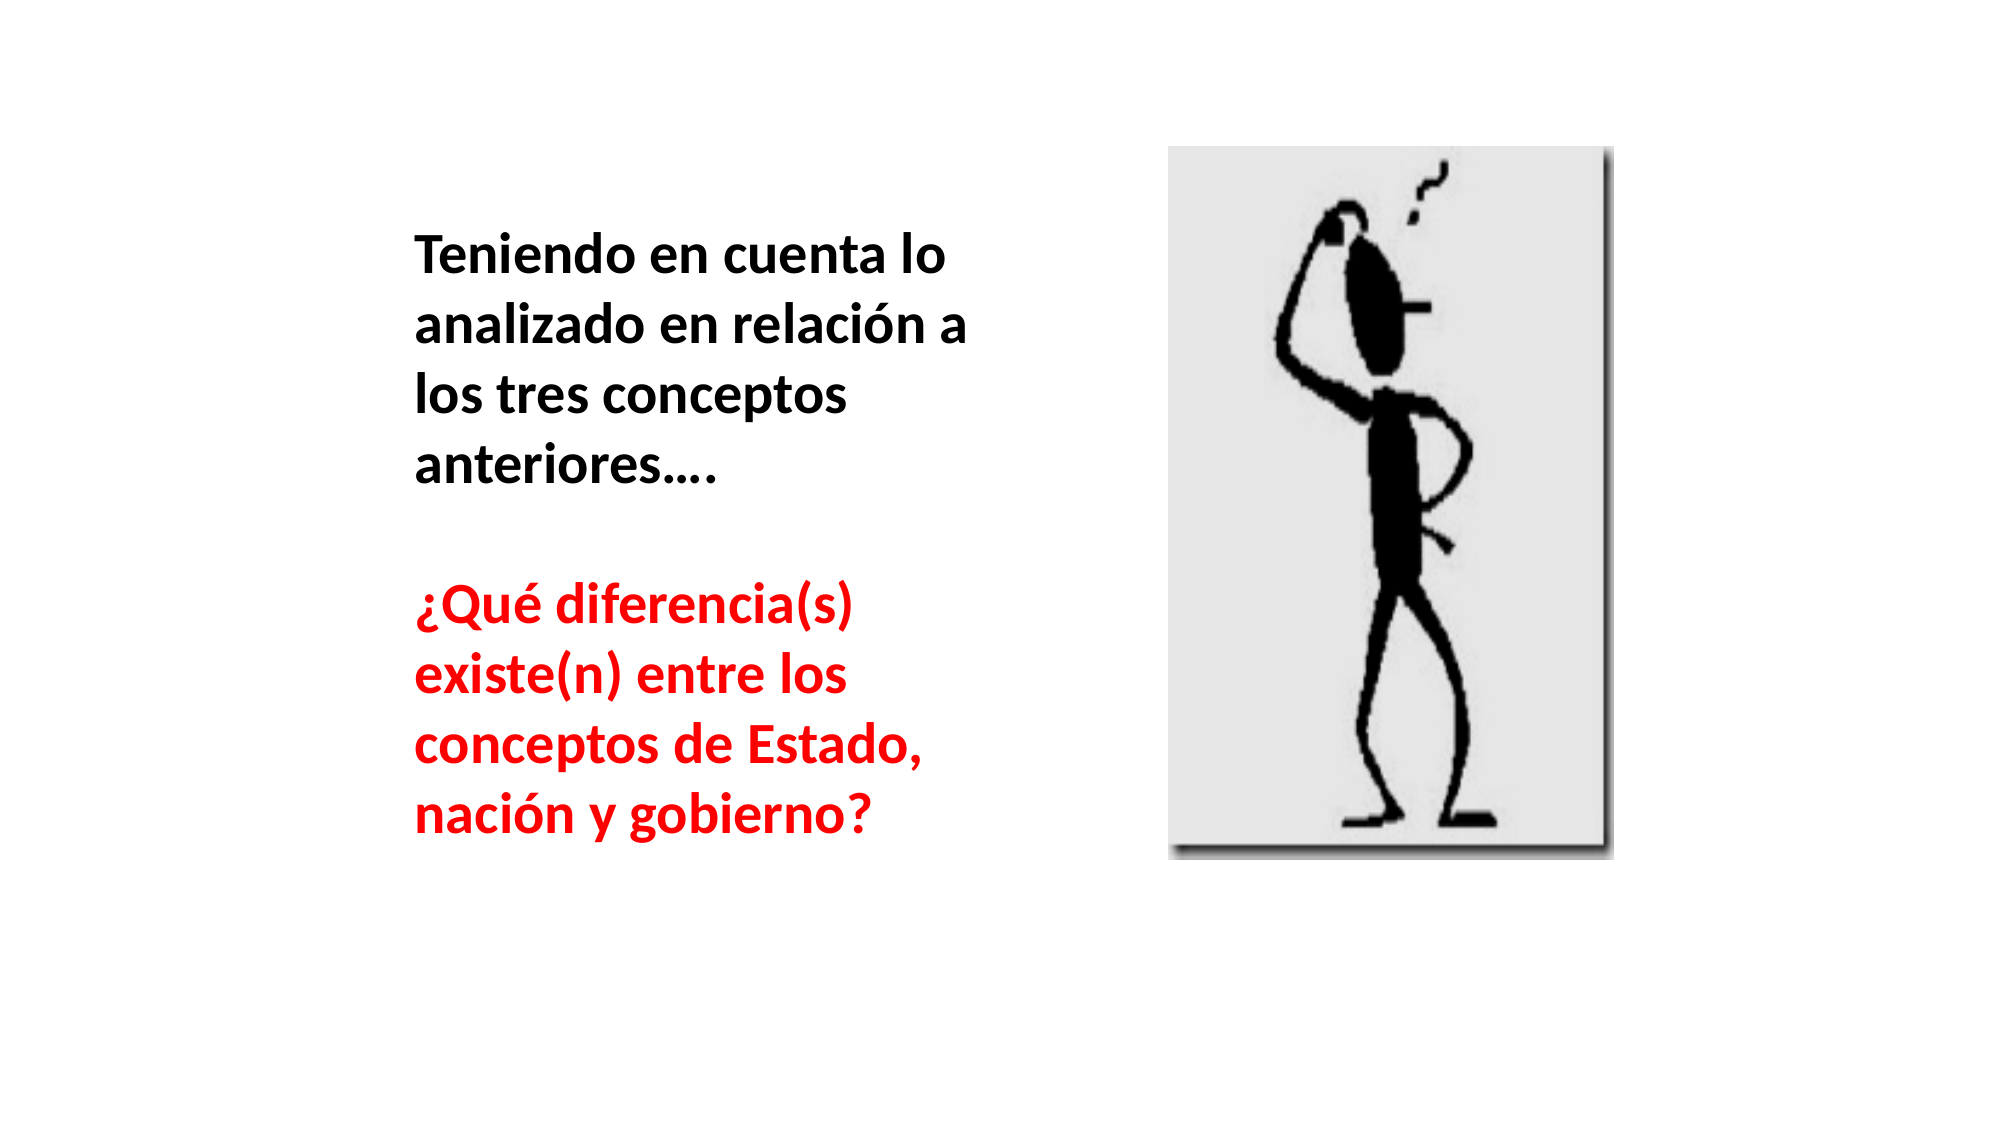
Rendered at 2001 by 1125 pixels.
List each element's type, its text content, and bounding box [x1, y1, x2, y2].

text_box Teniendo en cuenta lo analizado en relación a los tres conceptos anteriores…. ¿Qué diferencia(s) existe(n) entre los conceptos de Estado, nación y gobierno? [399, 208, 1063, 853]
picture [1168, 146, 1614, 860]
